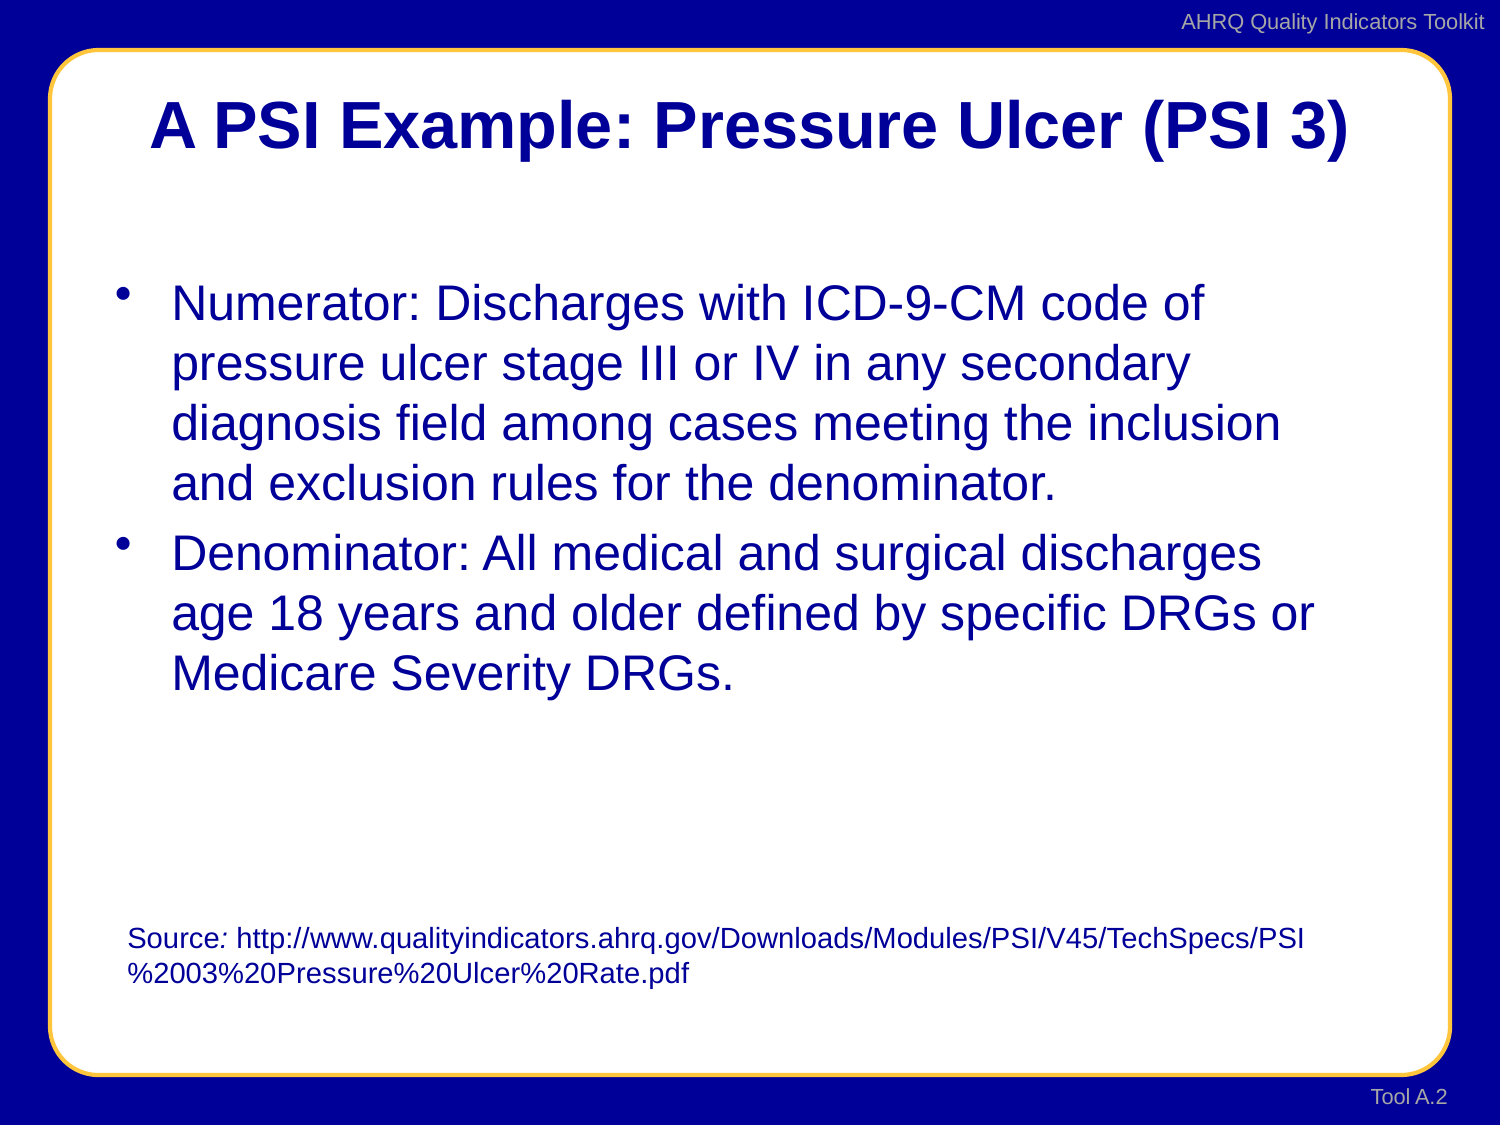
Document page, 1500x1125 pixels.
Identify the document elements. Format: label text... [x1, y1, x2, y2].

list Numerator: Discharges with ICD-9-CM code of pressure ulcer stage III or IV in any secondary diagnosis field among cases meeting the inclusion and exclusion rules for the denominator. Denominator: All medical and surgical discharges age 18 years and older defined by specific DRGs or Medicare Severity DRGs. [99, 262, 1375, 976]
title A PSI Example: Pressure Ulcer (PSI 3) [112, 75, 1388, 200]
text_box Source: http://www.qualityindicators.ahrq.gov/Downloads/Modules/PSI/V45/TechSpecs/PSI%2003%20Pressure%20Ulcer%20Rate.pdf [112, 912, 1400, 998]
